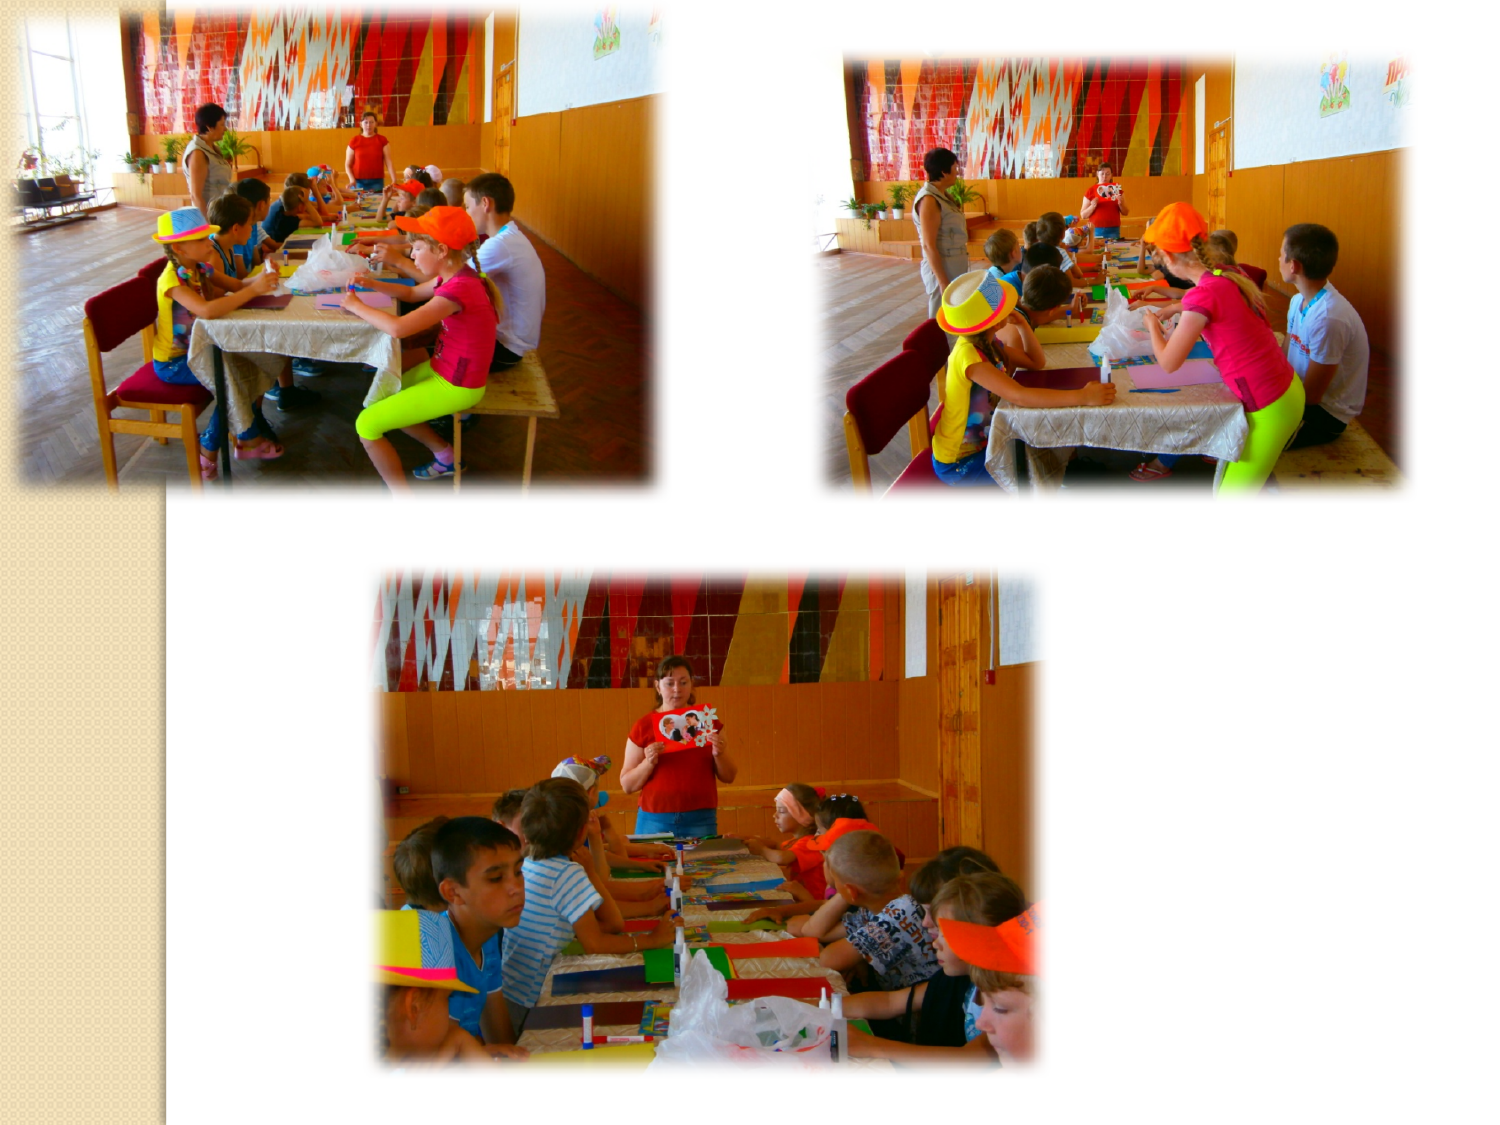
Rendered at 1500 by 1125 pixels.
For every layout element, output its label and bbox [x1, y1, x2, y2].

picture [0, 0, 673, 505]
picture [808, 46, 1419, 505]
picture [362, 562, 1051, 1079]
